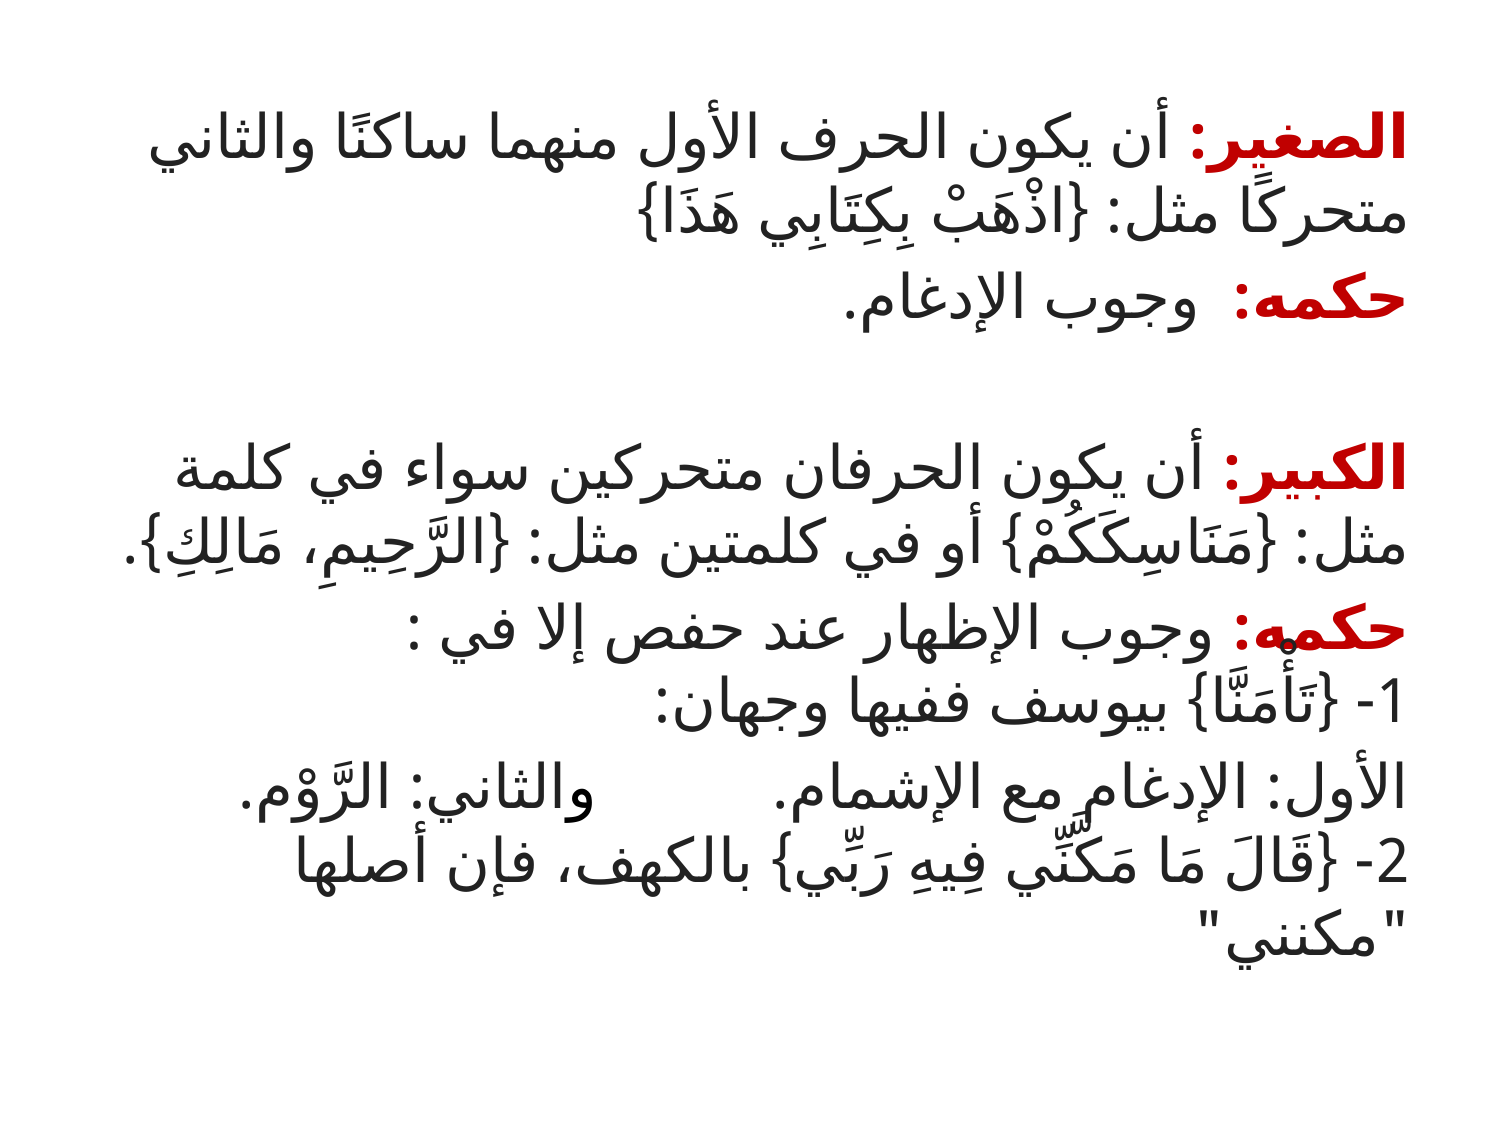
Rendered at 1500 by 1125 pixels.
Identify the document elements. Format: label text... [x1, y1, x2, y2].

list الصغير: أن يكون الحرف الأول منهما ساكنًا والثاني متحركًا مثل: {اذْهَبْ بِكِتَابِي هَذَا} حكمه: وجوب الإدغام. الكبير: أن يكون الحرفان متحركين سواء في كلمة مثل: {مَنَاسِكَكُمْ} أو في كلمتين مثل: {الرَّحِيمِ، مَالِكِ}. حكمه: وجوب الإظهار عند حفص إلا في : 1- {تَأْمَنَّا} بيوسف ففيها وجهان: الأول: الإدغام مع الإشمام. والثاني: الرَّوْم. 2- {قَالَ مَا مَكَّنِّي فِيهِ رَبِّي} بالكهف، فإن أصلها "مكنني" [75, 90, 1425, 1035]
